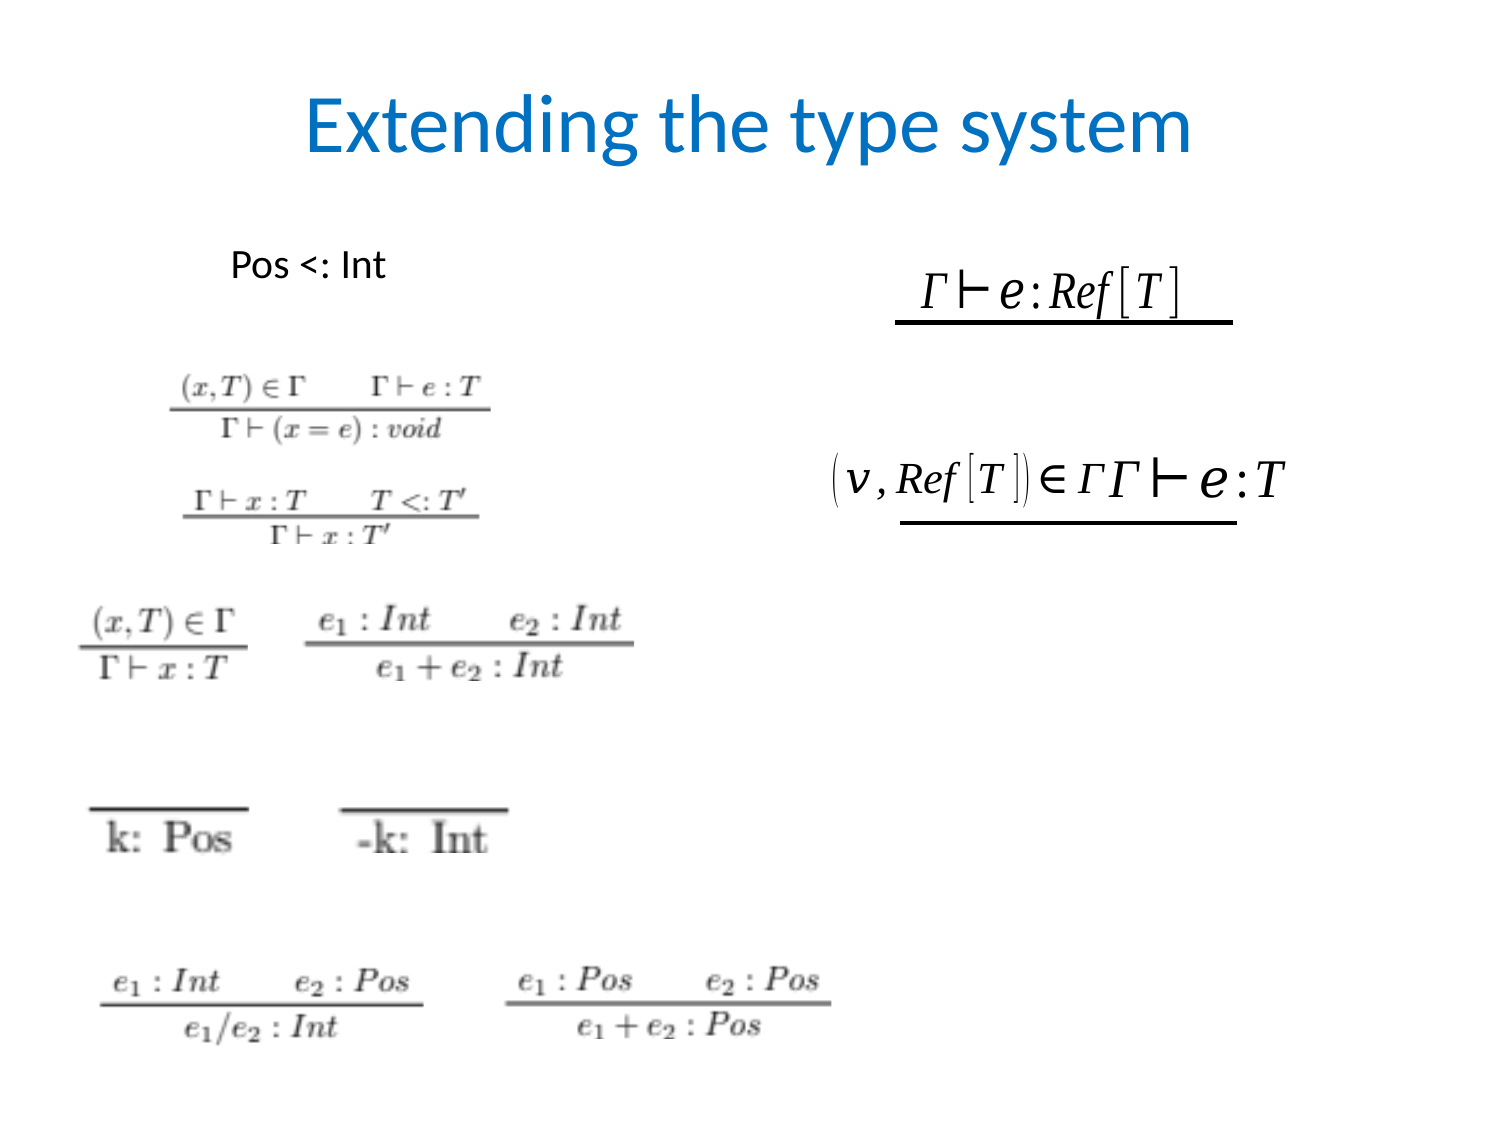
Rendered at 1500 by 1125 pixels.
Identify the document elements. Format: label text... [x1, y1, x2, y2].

picture [499, 953, 832, 1039]
picture [84, 794, 250, 857]
picture [300, 598, 635, 682]
text_box Pos <: Int [215, 229, 513, 295]
picture [93, 953, 425, 1046]
picture [166, 369, 491, 544]
title Extending the type system [74, 25, 1426, 214]
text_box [831, 449, 1292, 601]
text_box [887, 261, 1248, 400]
picture [76, 599, 249, 680]
picture [335, 798, 513, 853]
